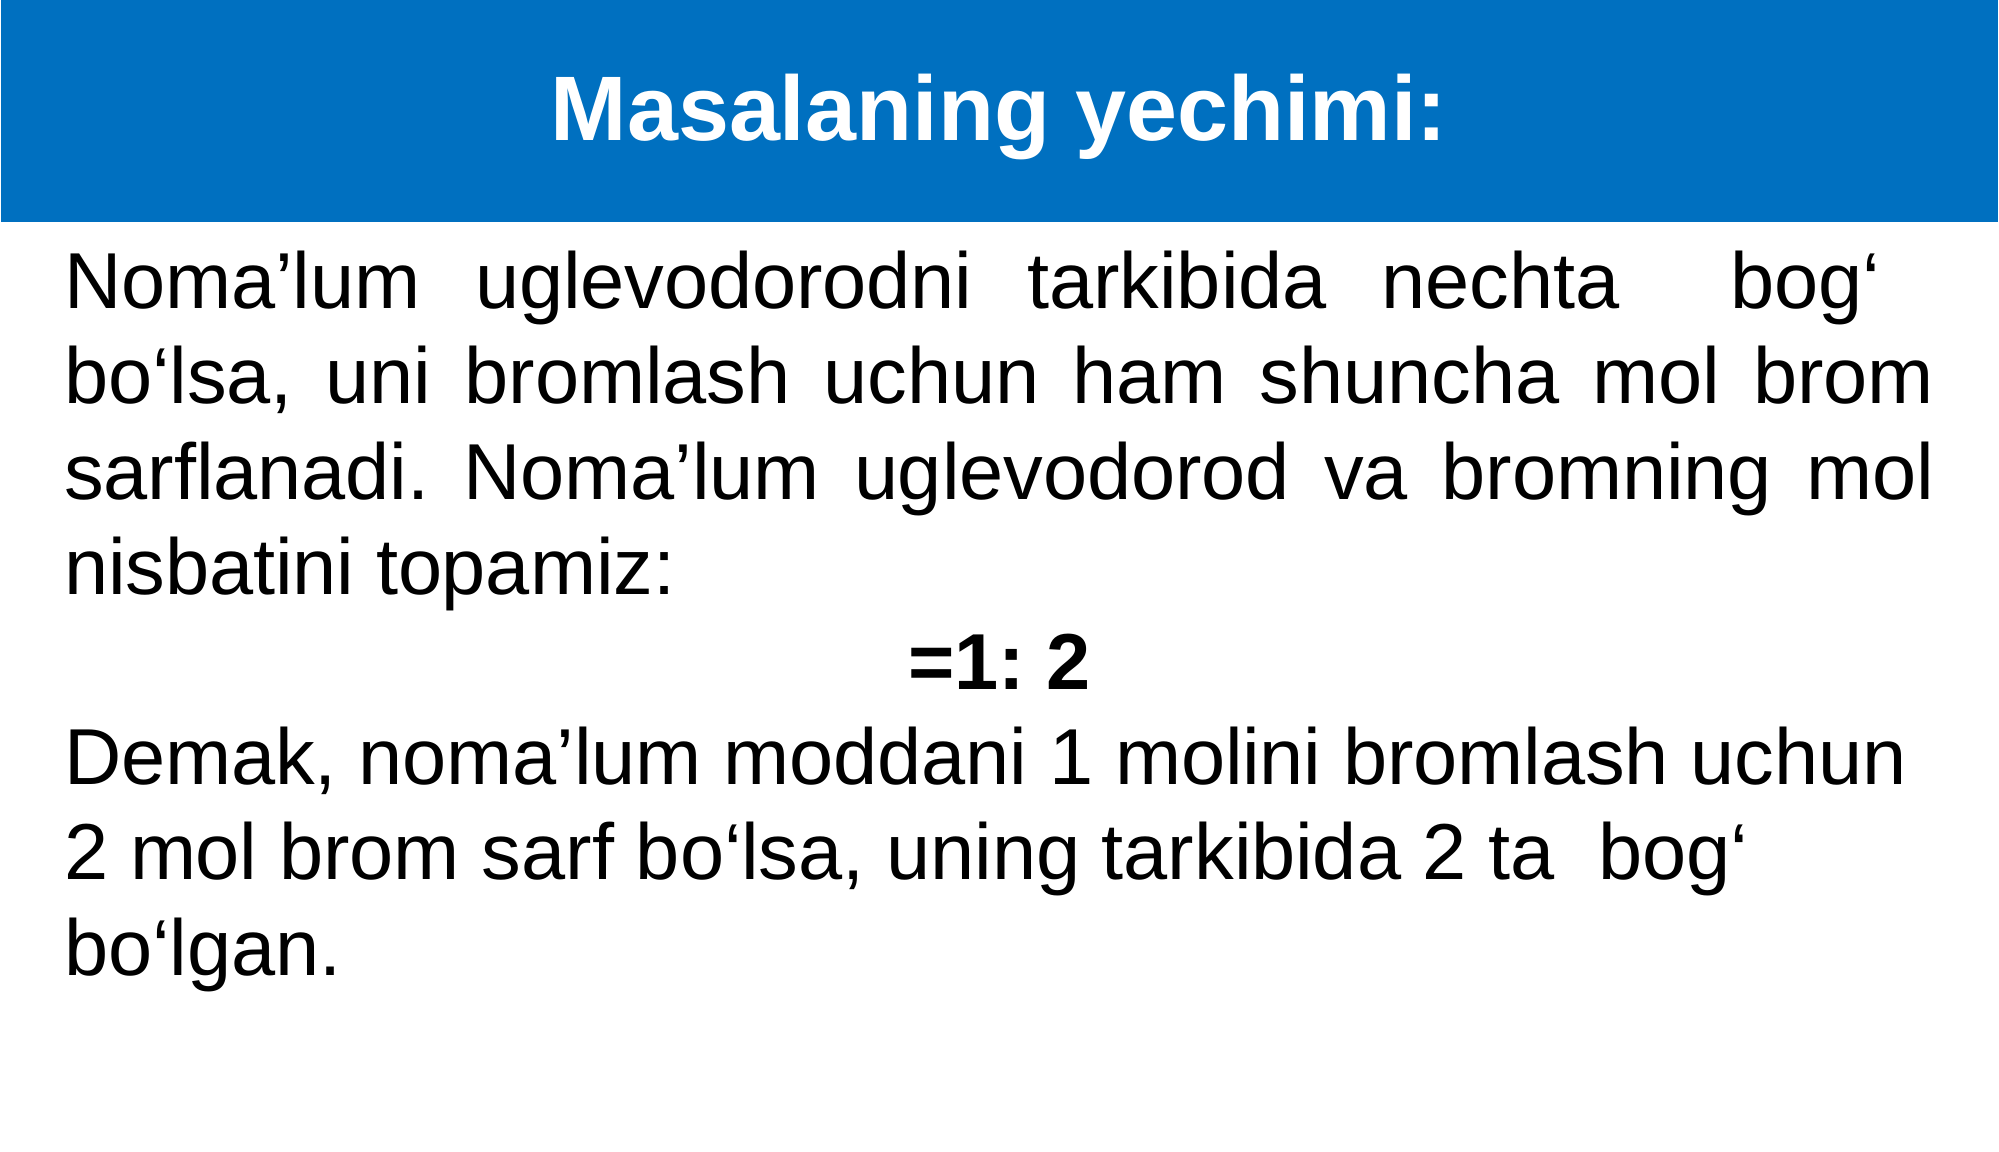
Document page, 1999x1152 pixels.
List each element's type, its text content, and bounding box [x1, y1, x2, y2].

title Masalaning yechimi: [0, 0, 1999, 223]
